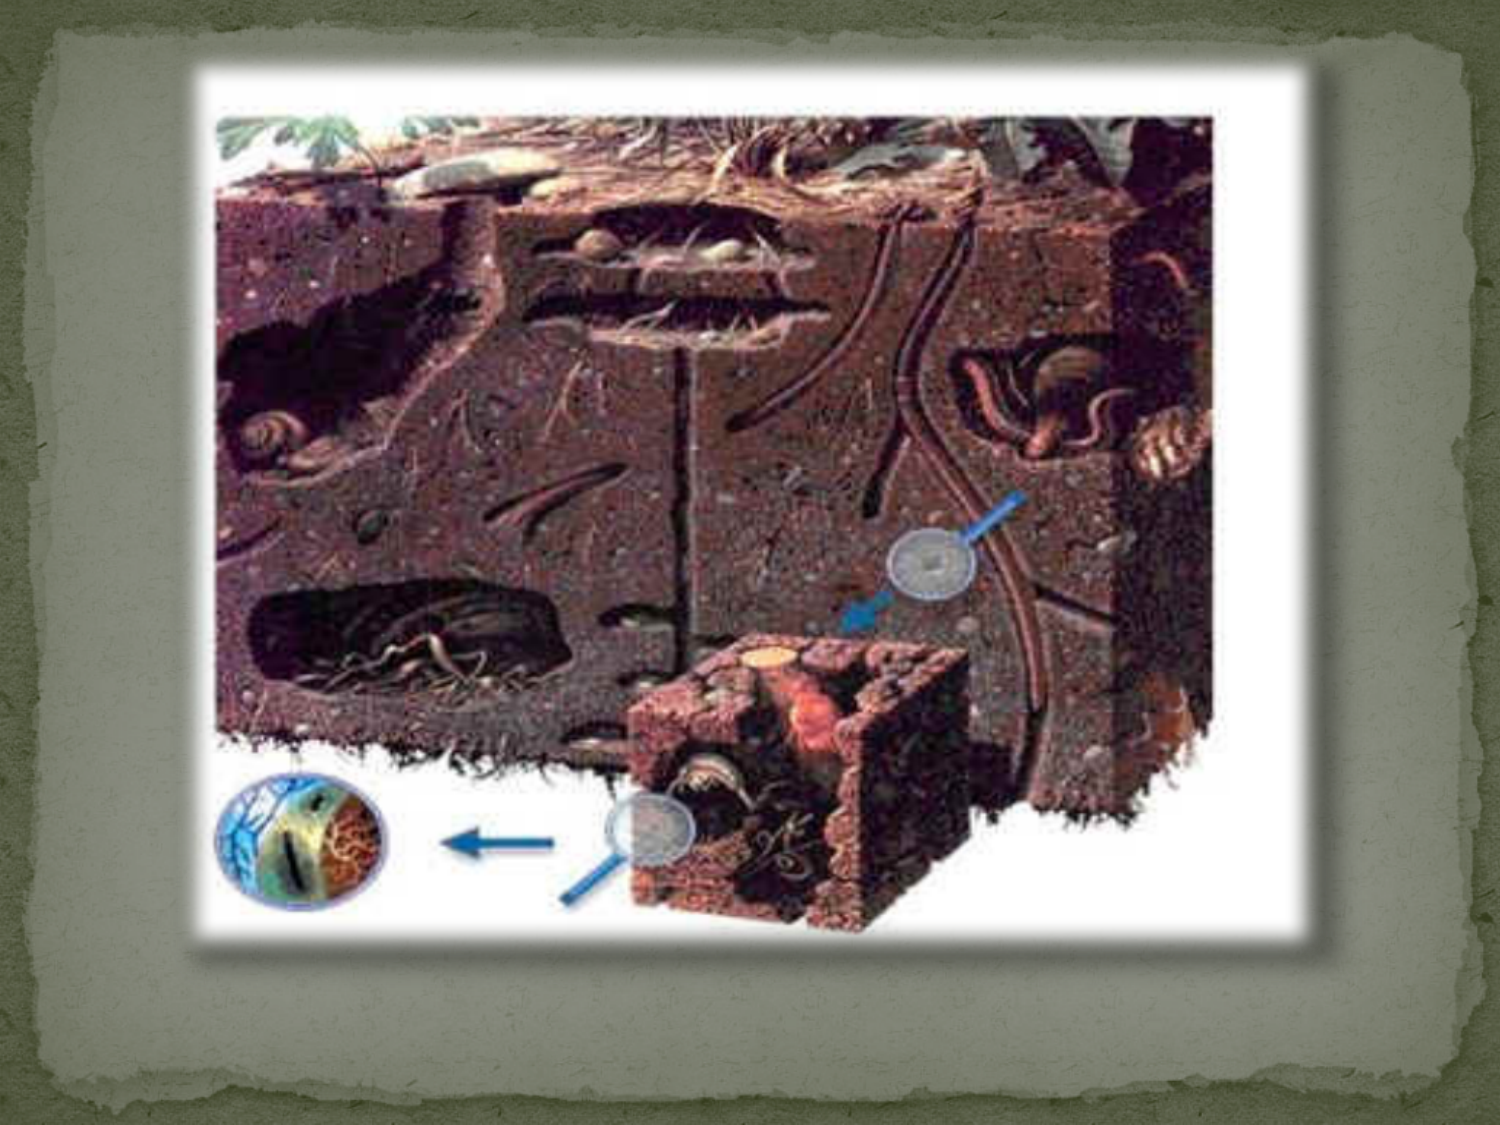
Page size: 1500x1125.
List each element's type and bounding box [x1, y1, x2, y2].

picture [177, 48, 1325, 959]
